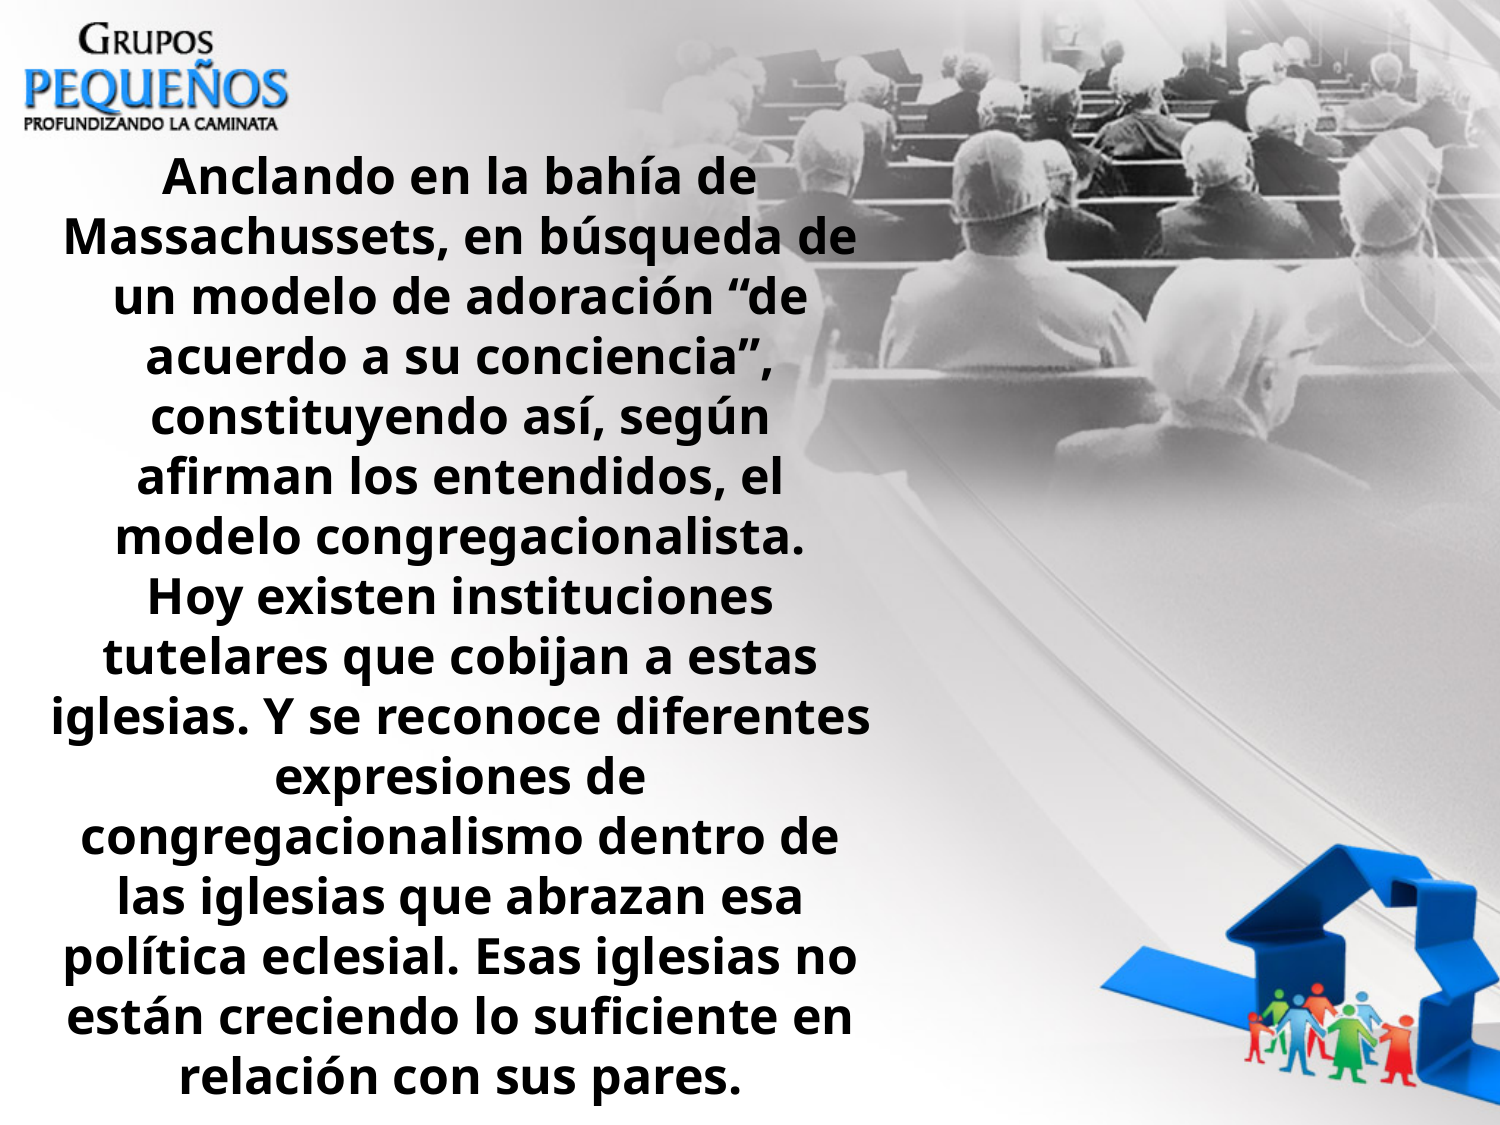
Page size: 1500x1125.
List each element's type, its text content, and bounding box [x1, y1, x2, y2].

picture [0, 0, 1500, 1125]
text_box Anclando en la bahía de Massachussets, en búsqueda de un modelo de adoración “de acuerdo a su conciencia”, constituyendo así, según afirman los entendidos, el modelo congregacionalista. Hoy existen instituciones tutelares que cobijan a estas iglesias. Y se reconoce diferentes expresiones de congregacionalismo dentro de las iglesias que abrazan esa política eclesial. Esas iglesias no están creciendo lo suficiente en relación con sus pares. [27, 135, 894, 1114]
